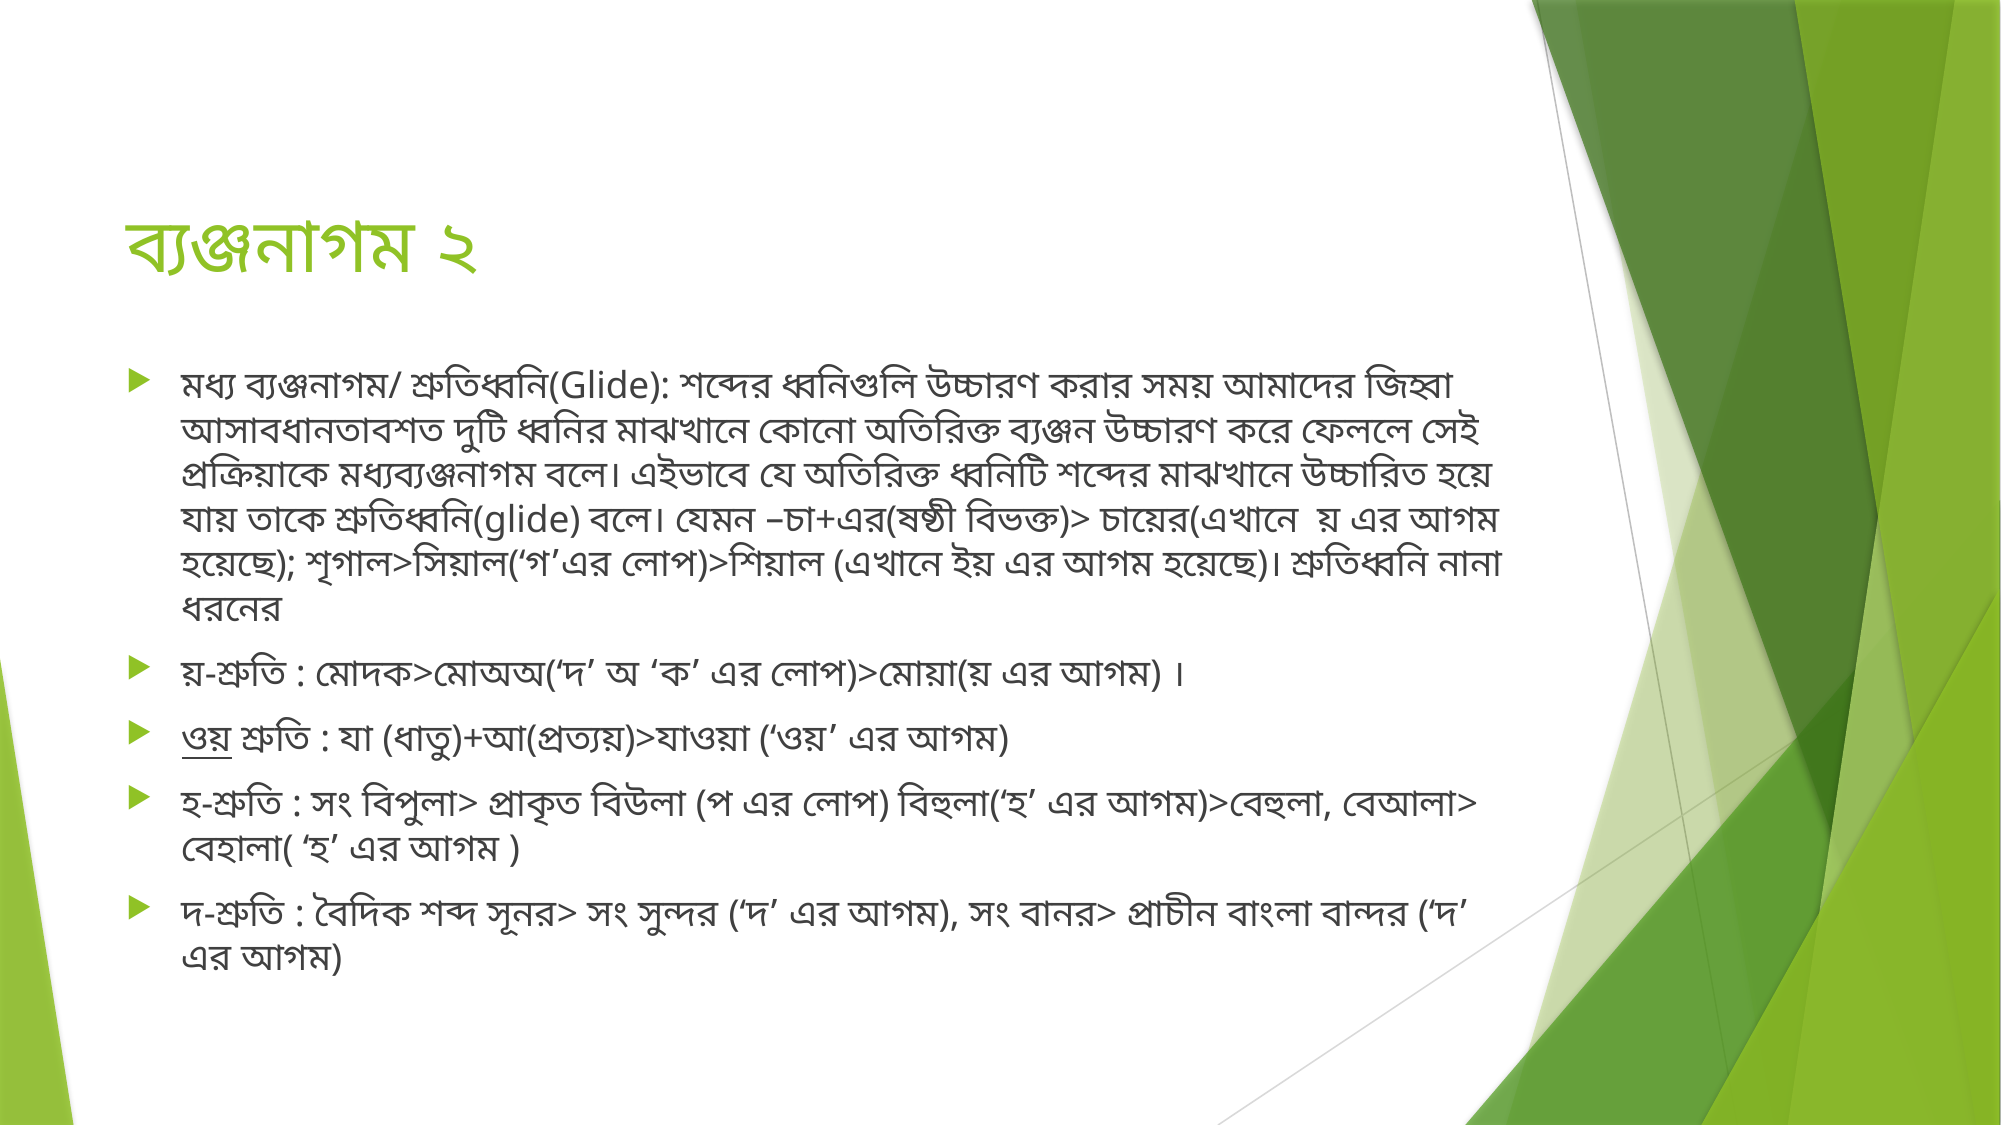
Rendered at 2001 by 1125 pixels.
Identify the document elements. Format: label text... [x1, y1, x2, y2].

title ব্যঞ্জনাগম ২ [111, 99, 1522, 317]
list মধ্য ব্যঞ্জনাগম/ শ্রুতিধ্বনি(Glide): শব্দের ধ্বনিগুলি উচ্চারণ করার সময় আমাদের জিহ্বা আসাবধানতাবশত দুটি ধ্বনির মাঝখানে কোনো অতিরিক্ত ব্যঞ্জন উচ্চারণ করে ফেললে সেই প্রক্রিয়াকে মধ্যব্যঞ্জনাগম বলে। এইভাবে যে অতিরিক্ত ধ্বনিটি শব্দের মাঝখানে উচ্চারিত হয়ে যায় তাকে শ্রুতিধ্বনি(glide) বলে। যেমন –চা+এর(ষষ্ঠী বিভক্ত)> চায়ের(এখানে য় এর আগম হয়েছে); শৃগাল>সিয়াল(‘গ’এর লোপ)>শিয়াল (এখানে ইয় এর আগম হয়েছে)। শ্রুতিধ্বনি নানা ধরনের য়-শ্রুতি : মোদক>মোঅঅ(‘দ’ অ ‘ক’ এর লোপ)>মোয়া(য় এর আগম) । ওয় শ্রুতি : যা (ধাতু)+আ(প্রত্যয়)>যাওয়া (‘ওয়’ এর আগম) হ-শ্রুতি : সং বিপুলা> প্রাকৃত বিউলা (প এর লোপ) বিহুলা(‘হ’ এর আগম)>বেহুলা, বেআলা> বেহালা( ‘হ’ এর আগম ) দ-শ্রুতি : বৈদিক শব্দ সূনর> সং সুন্দর (‘দ’ এর আগম), সং বানর> প্রাচীন বাংলা বান্দর (‘দ’ এর আগম) [111, 354, 1522, 992]
